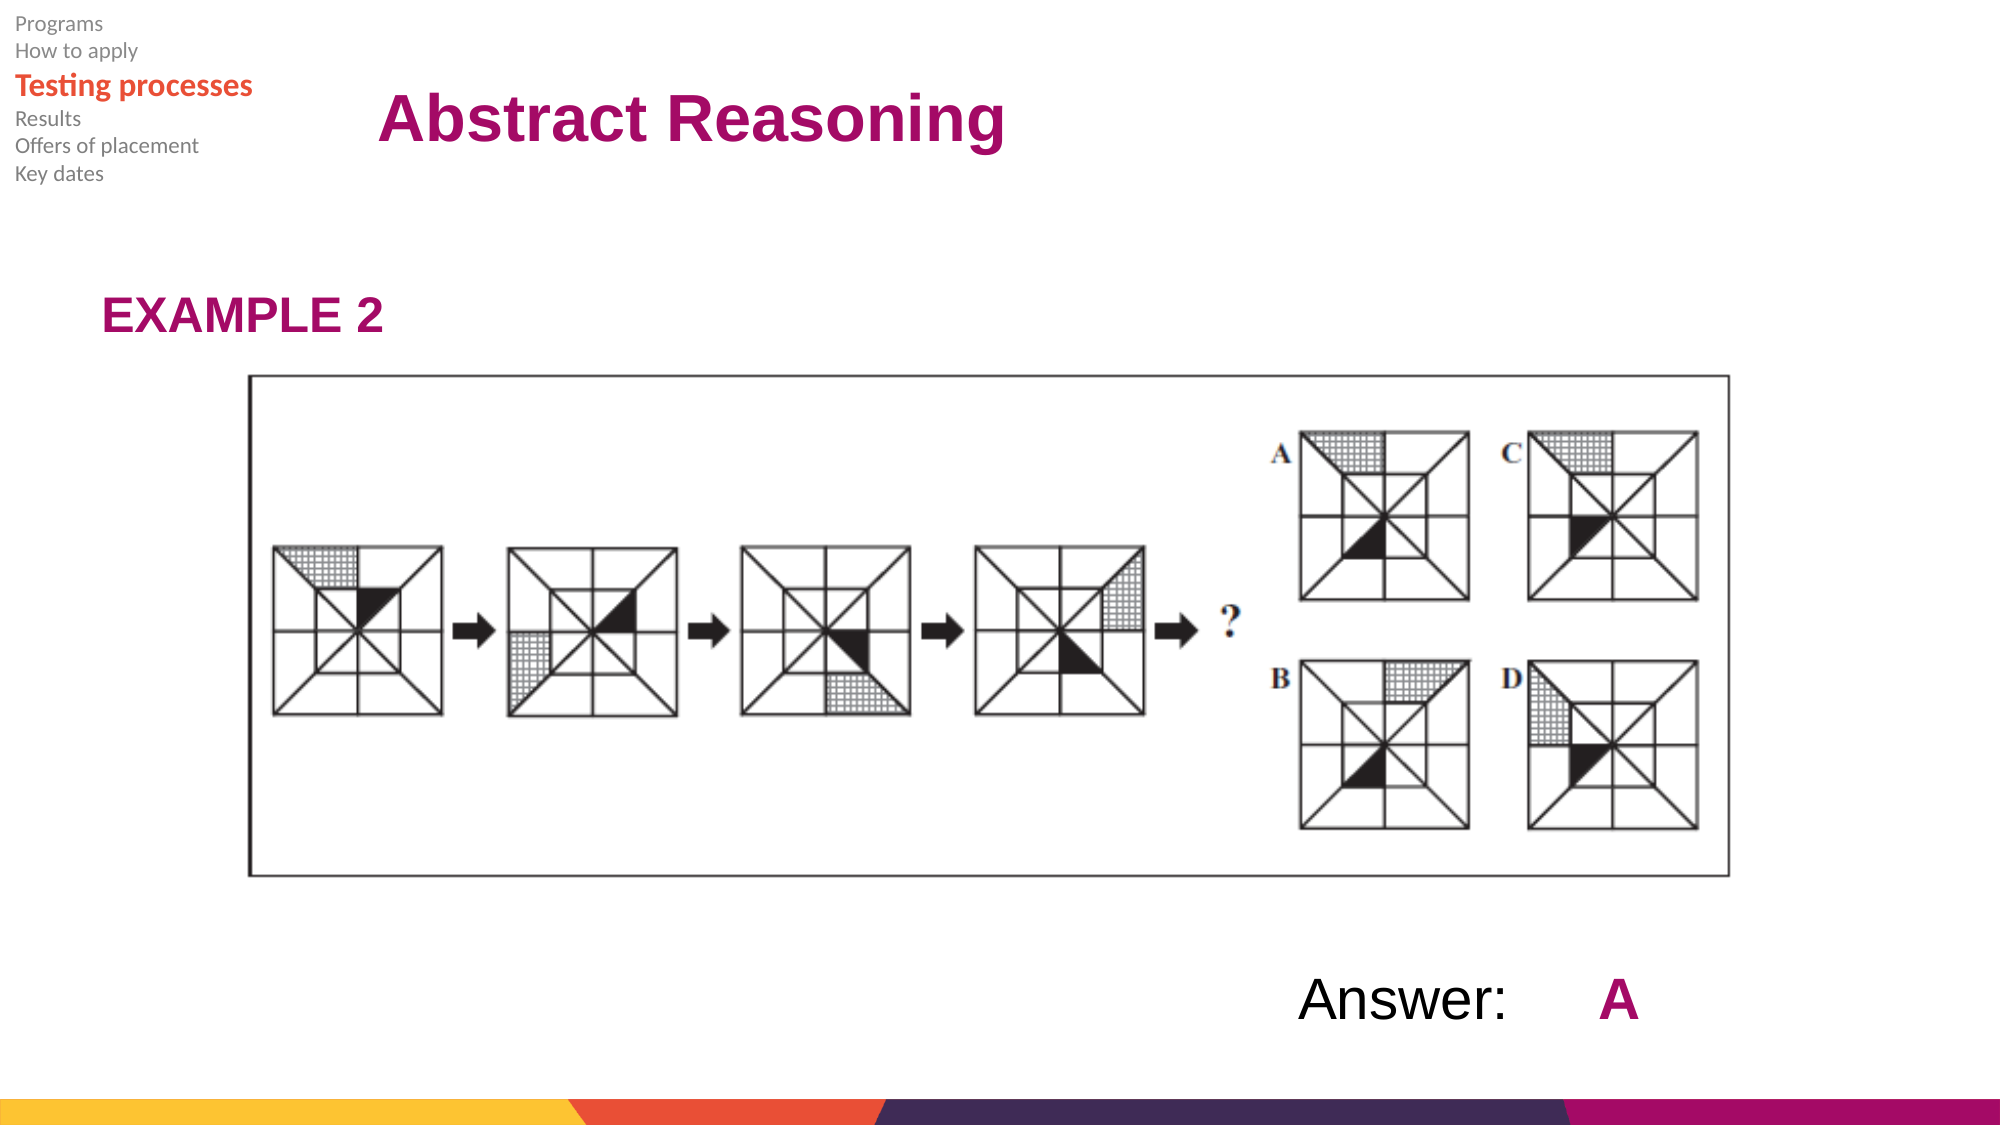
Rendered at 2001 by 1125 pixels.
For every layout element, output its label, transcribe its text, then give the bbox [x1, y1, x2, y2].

picture [226, 357, 1755, 900]
text_box Answer: A [1283, 953, 1811, 1039]
title Abstract Reasoning [377, 84, 1955, 228]
text_box EXAMPLE 2 [86, 275, 444, 410]
picture [0, 1099, 2000, 1125]
text_box Programs How to apply Testing processes Results Offers of placement Key dates [0, 0, 284, 193]
text_box [284, 0, 427, 147]
